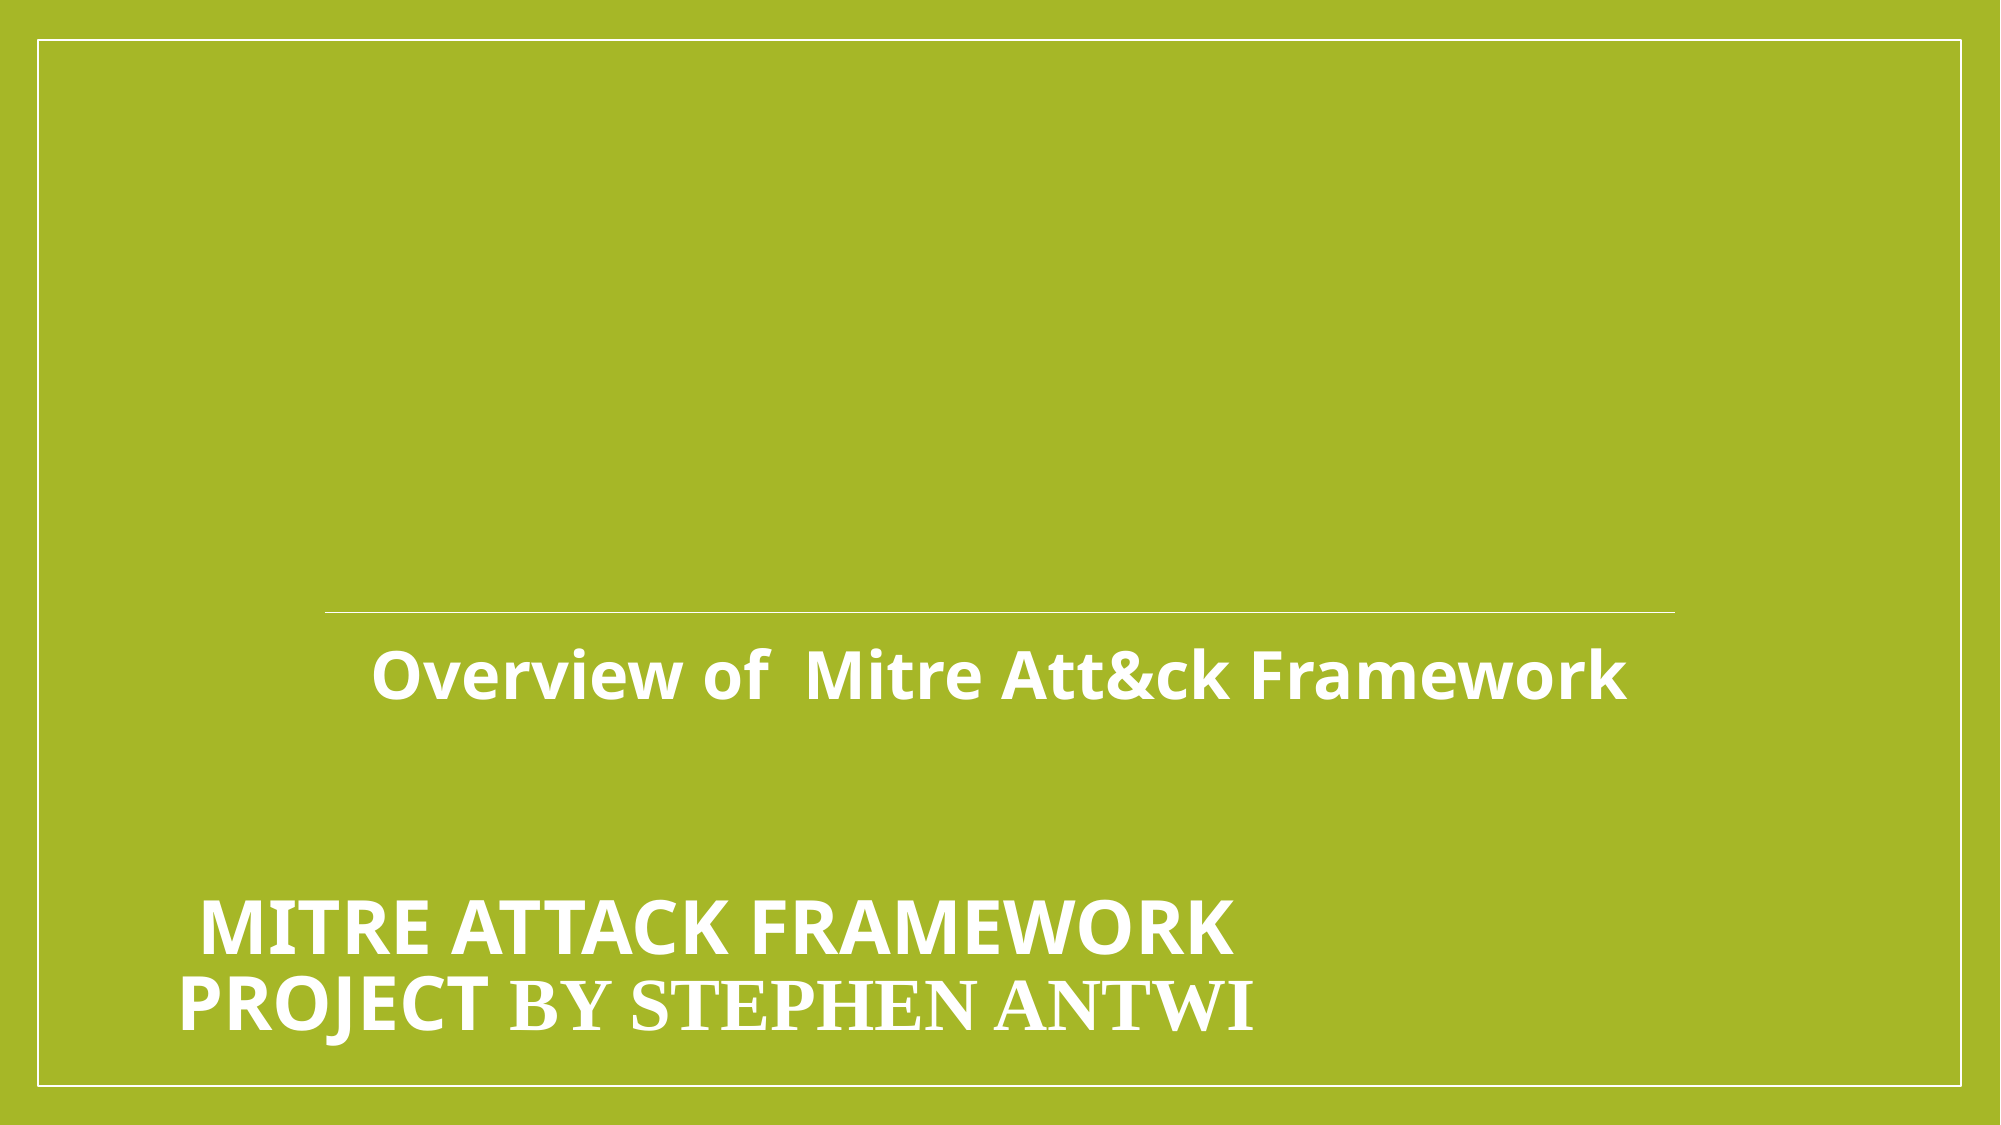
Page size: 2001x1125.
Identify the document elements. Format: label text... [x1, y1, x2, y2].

subtitle Overview of Mitre Att&ck Framework [280, 634, 1719, 863]
title MITRE ATTACK Framework Project By Stephen antwi [79, 813, 1354, 1054]
